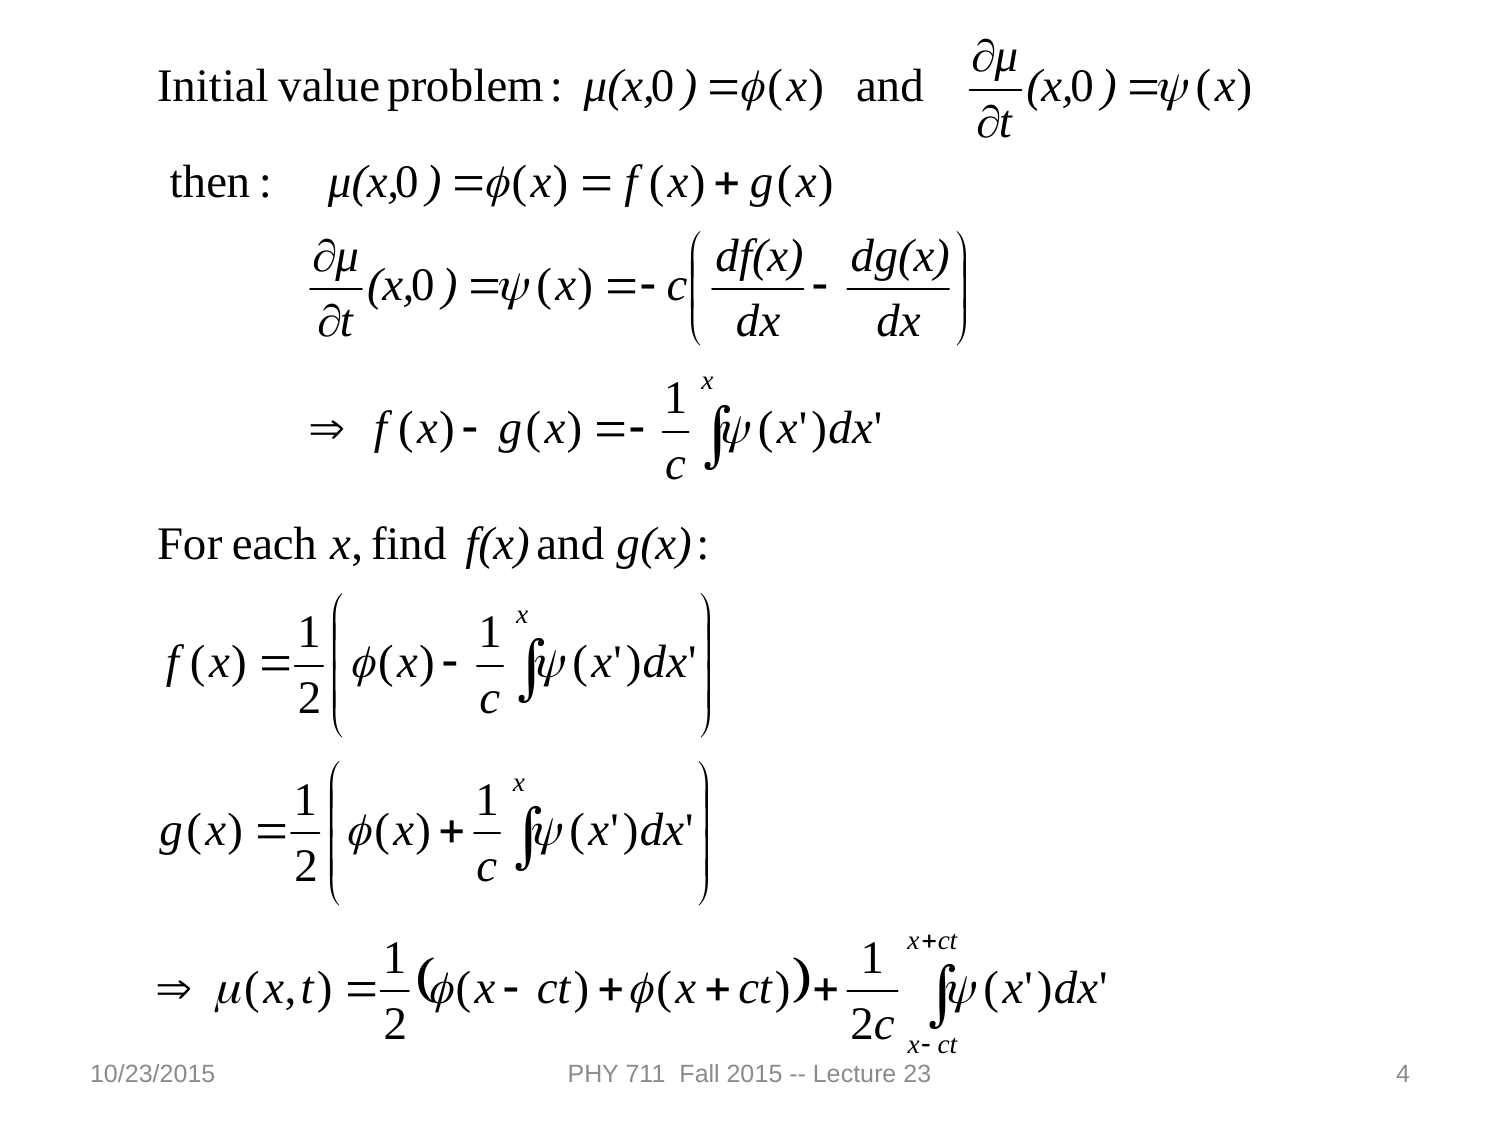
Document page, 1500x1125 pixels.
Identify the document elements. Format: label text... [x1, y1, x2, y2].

footer PHY 711 Fall 2015 -- Lecture 23 [512, 1074, 988, 1103]
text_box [149, 24, 1260, 1066]
slide_number 4 [1074, 1042, 1425, 1103]
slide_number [75, 1042, 425, 1103]
